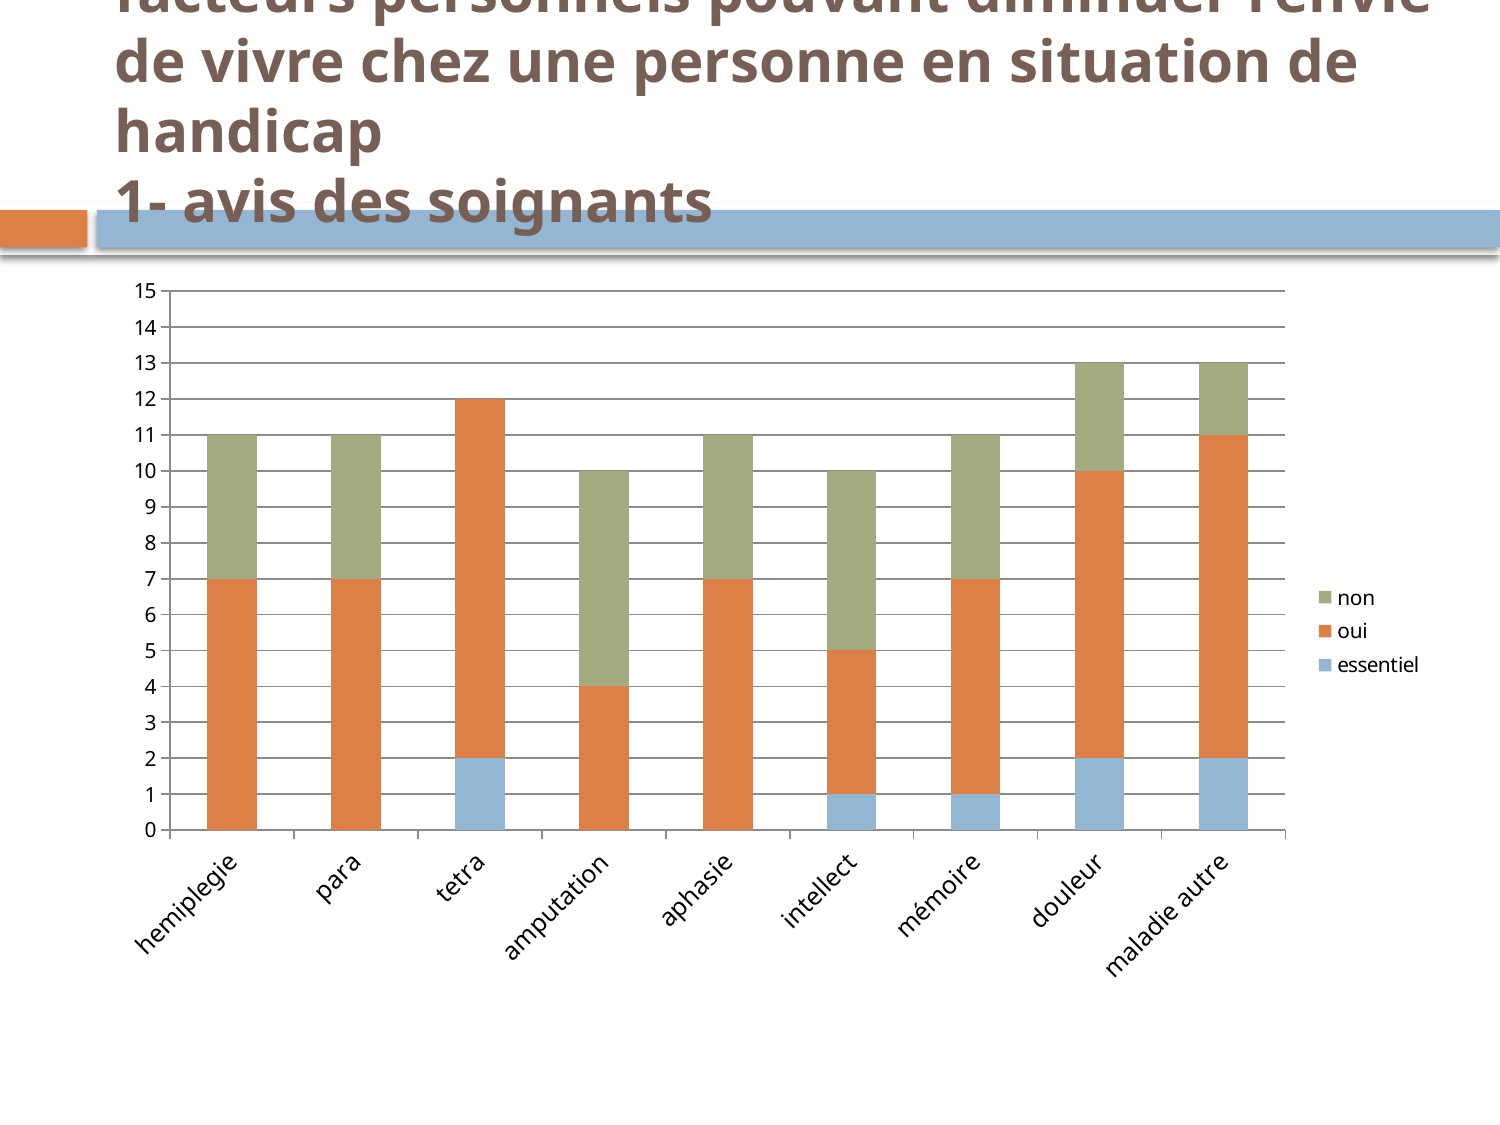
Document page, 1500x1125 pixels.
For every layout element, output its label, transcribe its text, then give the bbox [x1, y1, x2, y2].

chart [100, 262, 1439, 1001]
title facteurs personnels pouvant diminuer l’envie de vivre chez une personne en situation de handicap 1- avis des soignants [100, 0, 1451, 188]
